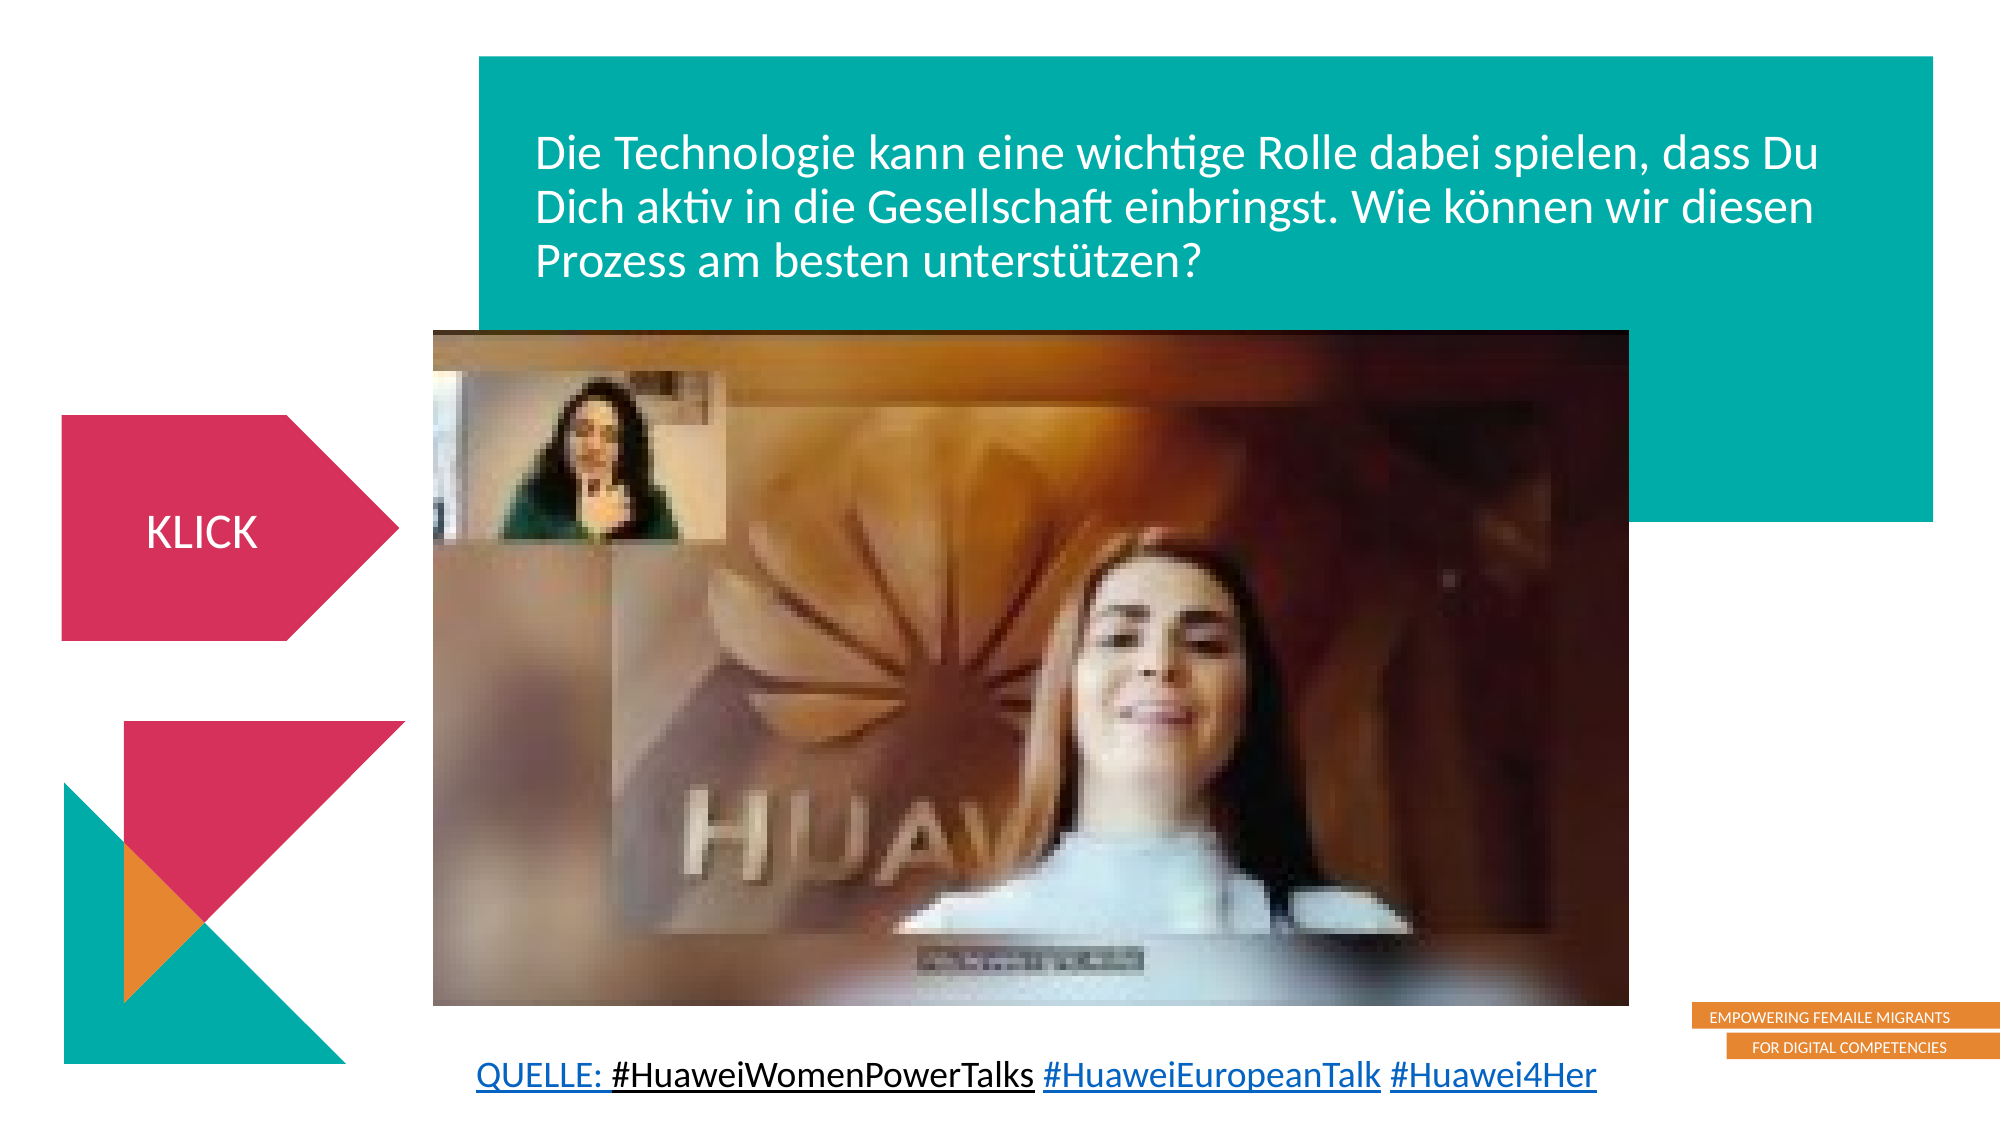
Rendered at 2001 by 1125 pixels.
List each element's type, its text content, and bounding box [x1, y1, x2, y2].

list Die Technologie kann eine wichtige Rolle dabei spielen, dass Du Dich aktiv in die Gesellschaft einbringst. Wie können wir diesen Prozess am besten unterstützen? [520, 118, 1874, 340]
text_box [432, 329, 1630, 1007]
text_box QUELLE: #HuaweiWomenPowerTalks #HuaweiEuropeanTalk #Huawei4Her [461, 1042, 1613, 1103]
text_box KLICK [61, 415, 400, 641]
